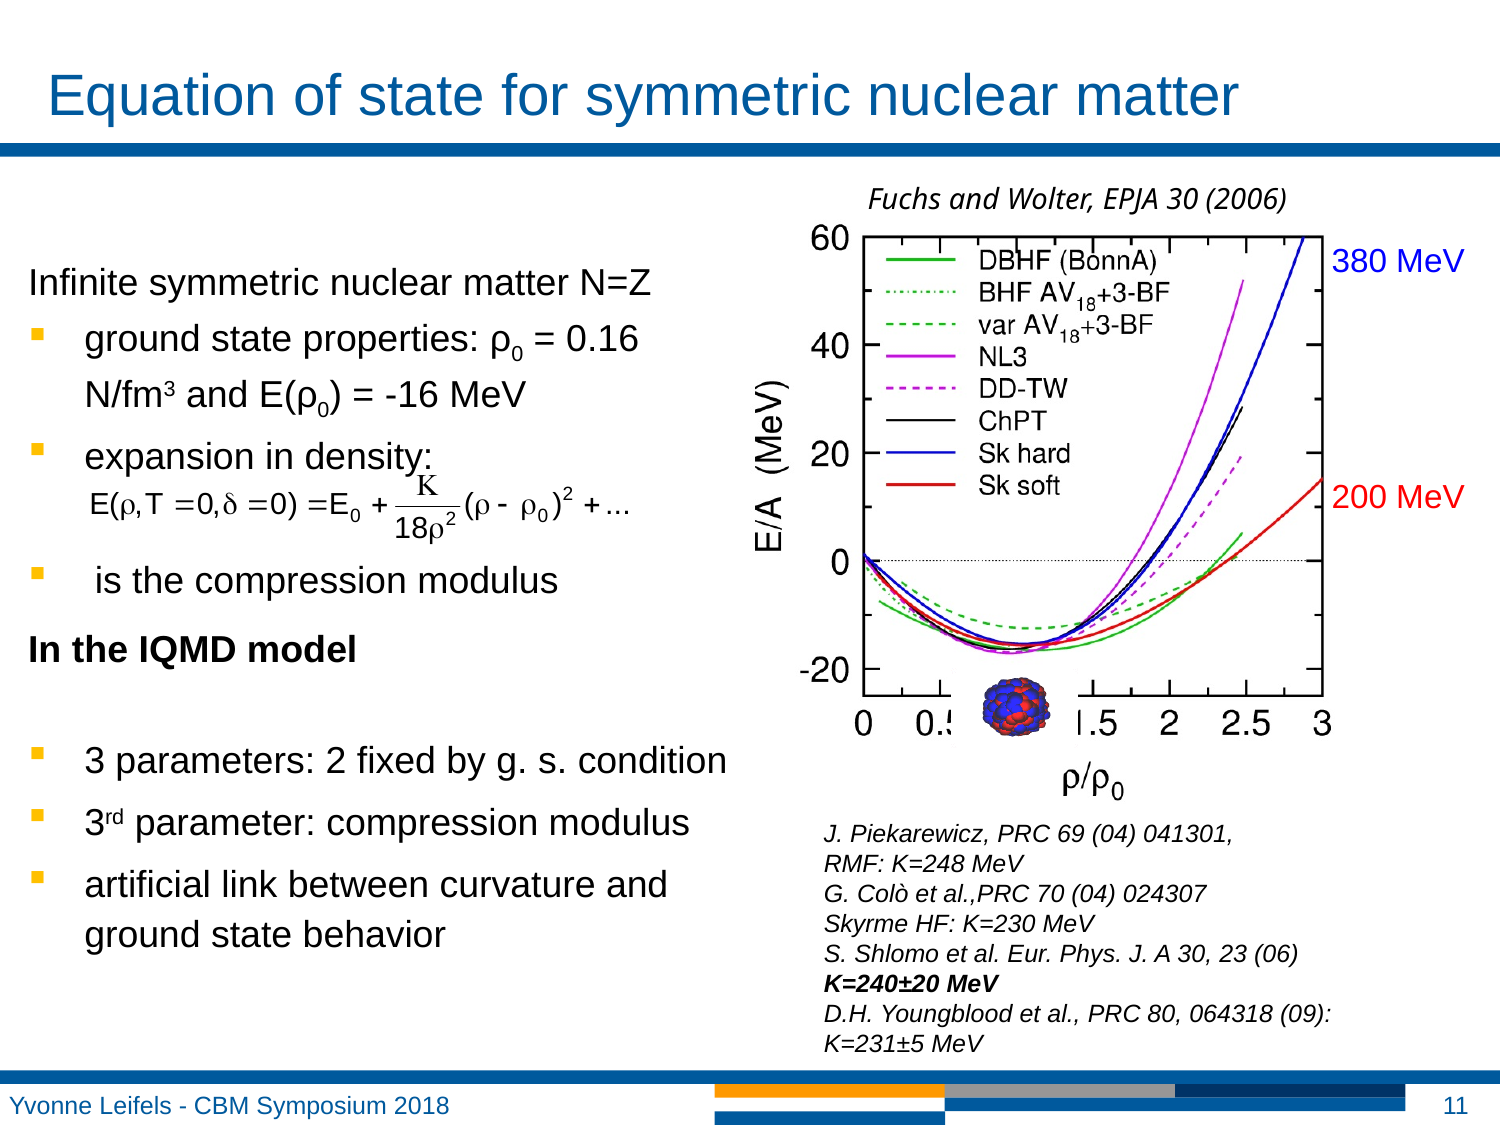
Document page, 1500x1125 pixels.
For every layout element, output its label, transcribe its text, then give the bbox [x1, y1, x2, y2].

text_box Fuchs and Wolter, EPJA 30 (2006) [852, 172, 1302, 218]
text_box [808, 668, 1500, 1119]
picture [749, 219, 1335, 805]
title Equation of state for symmetric nuclear matter [47, 56, 1459, 138]
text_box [87, 466, 633, 551]
footer Yvonne Leifels - CBM Symposium 2018 [0, 1083, 715, 1125]
text_box 200 MeV [1339, 467, 1500, 523]
text_box 380 MeV [1339, 231, 1500, 287]
